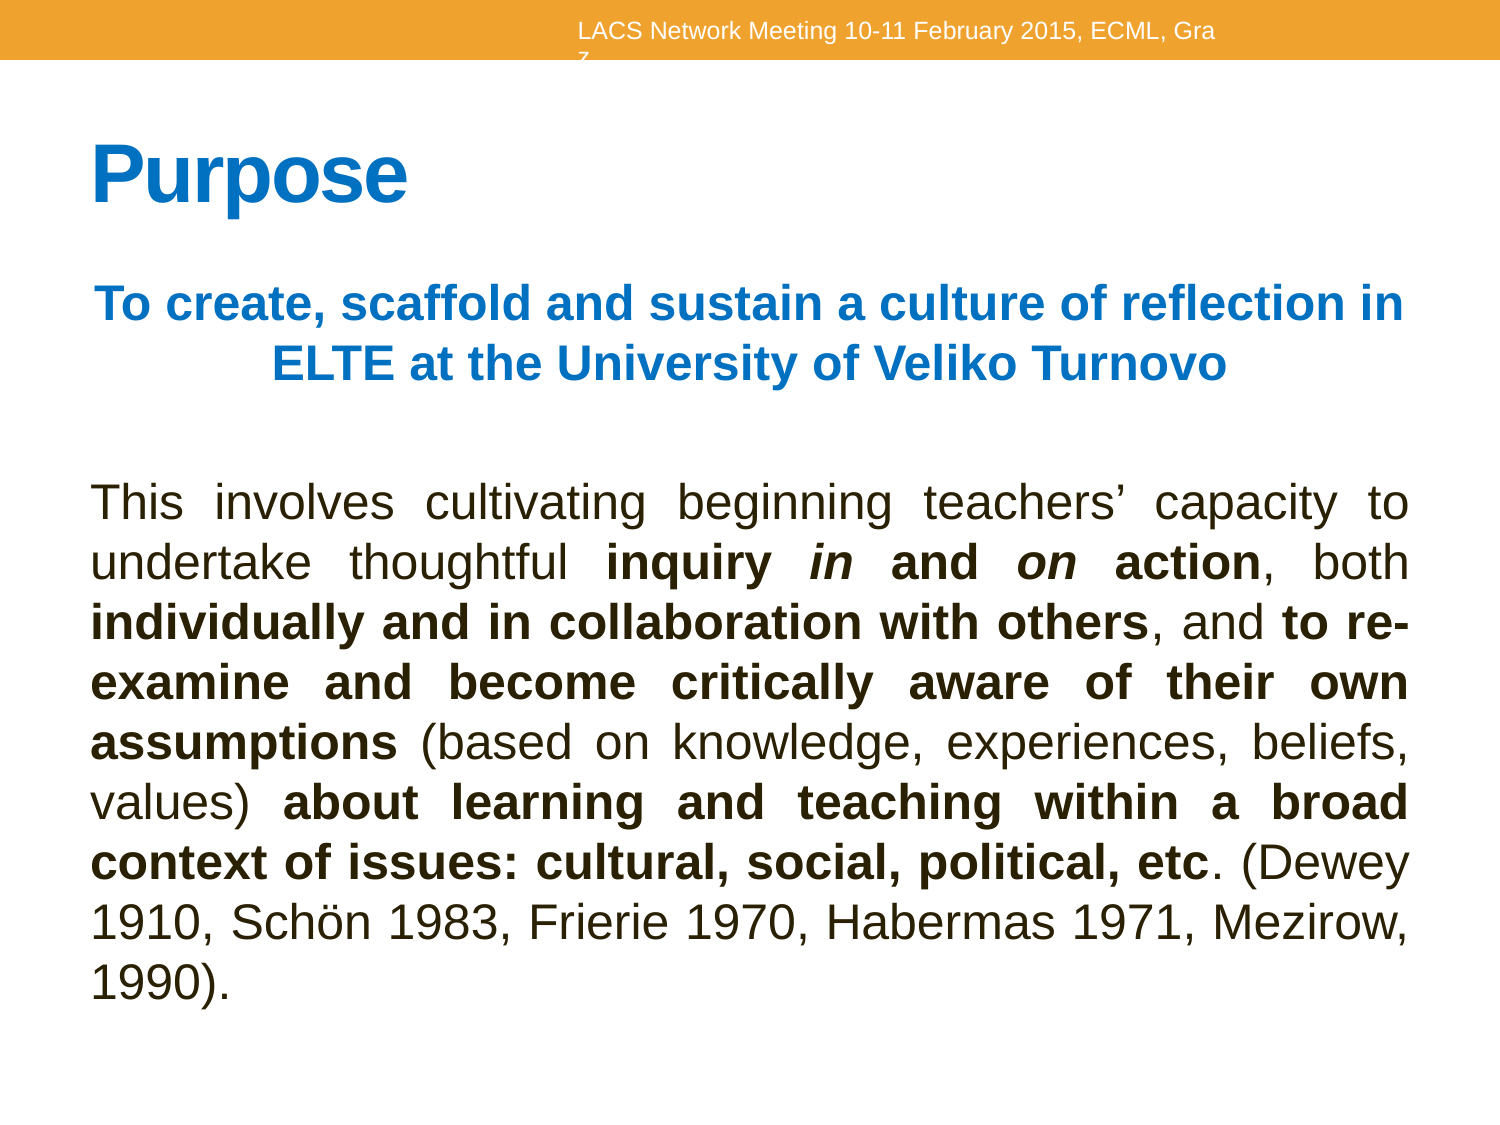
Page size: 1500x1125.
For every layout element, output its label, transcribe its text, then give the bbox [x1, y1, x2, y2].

footer LACS Network Meeting 10-11 February 2015, ECML, Graz [562, 3, 1238, 57]
list To create, scaffold and sustain a culture of reflection in ELTE at the University of Veliko Turnovo This involves cultivating beginning teachers’ capacity to undertake thoughtful inquiry in and on action, both individually and in collaboration with others, and to re-examine and become critically aware of their own assumptions (based on knowledge, experiences, beliefs, values) about learning and teaching within a broad context of issues: cultural, social, political, etc. (Dewey 1910, Schön 1983, Frierie 1970, Habermas 1971, Mezirow, 1990). [75, 262, 1425, 1063]
title Purpose [75, 87, 1425, 250]
